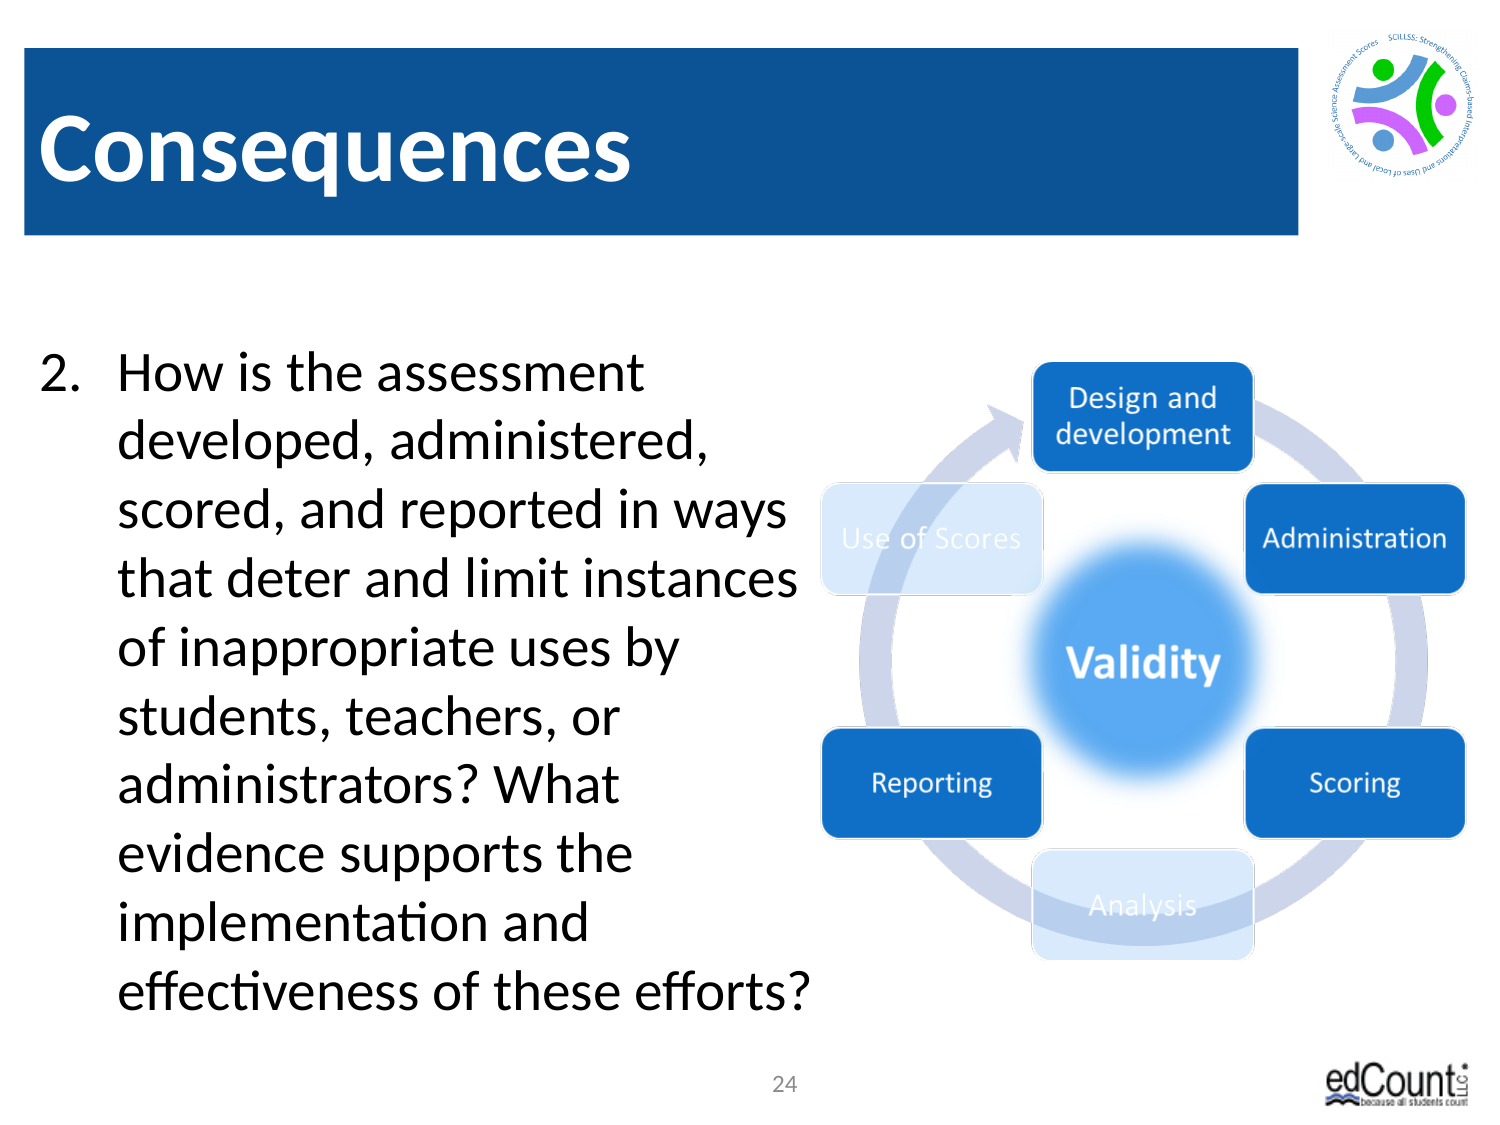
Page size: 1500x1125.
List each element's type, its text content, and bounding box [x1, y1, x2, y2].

text_box How is the assessment developed, administered, scored, and reported in ways that deter and limit instances of inappropriate uses by students, teachers, or administrators? What evidence supports the implementation and effectiveness of these efforts? [24, 326, 838, 1053]
picture [711, 360, 1500, 962]
picture [1327, 27, 1477, 183]
title Consequences [24, 48, 1299, 236]
picture [1305, 1057, 1478, 1108]
slide_number 24 [462, 1052, 813, 1113]
